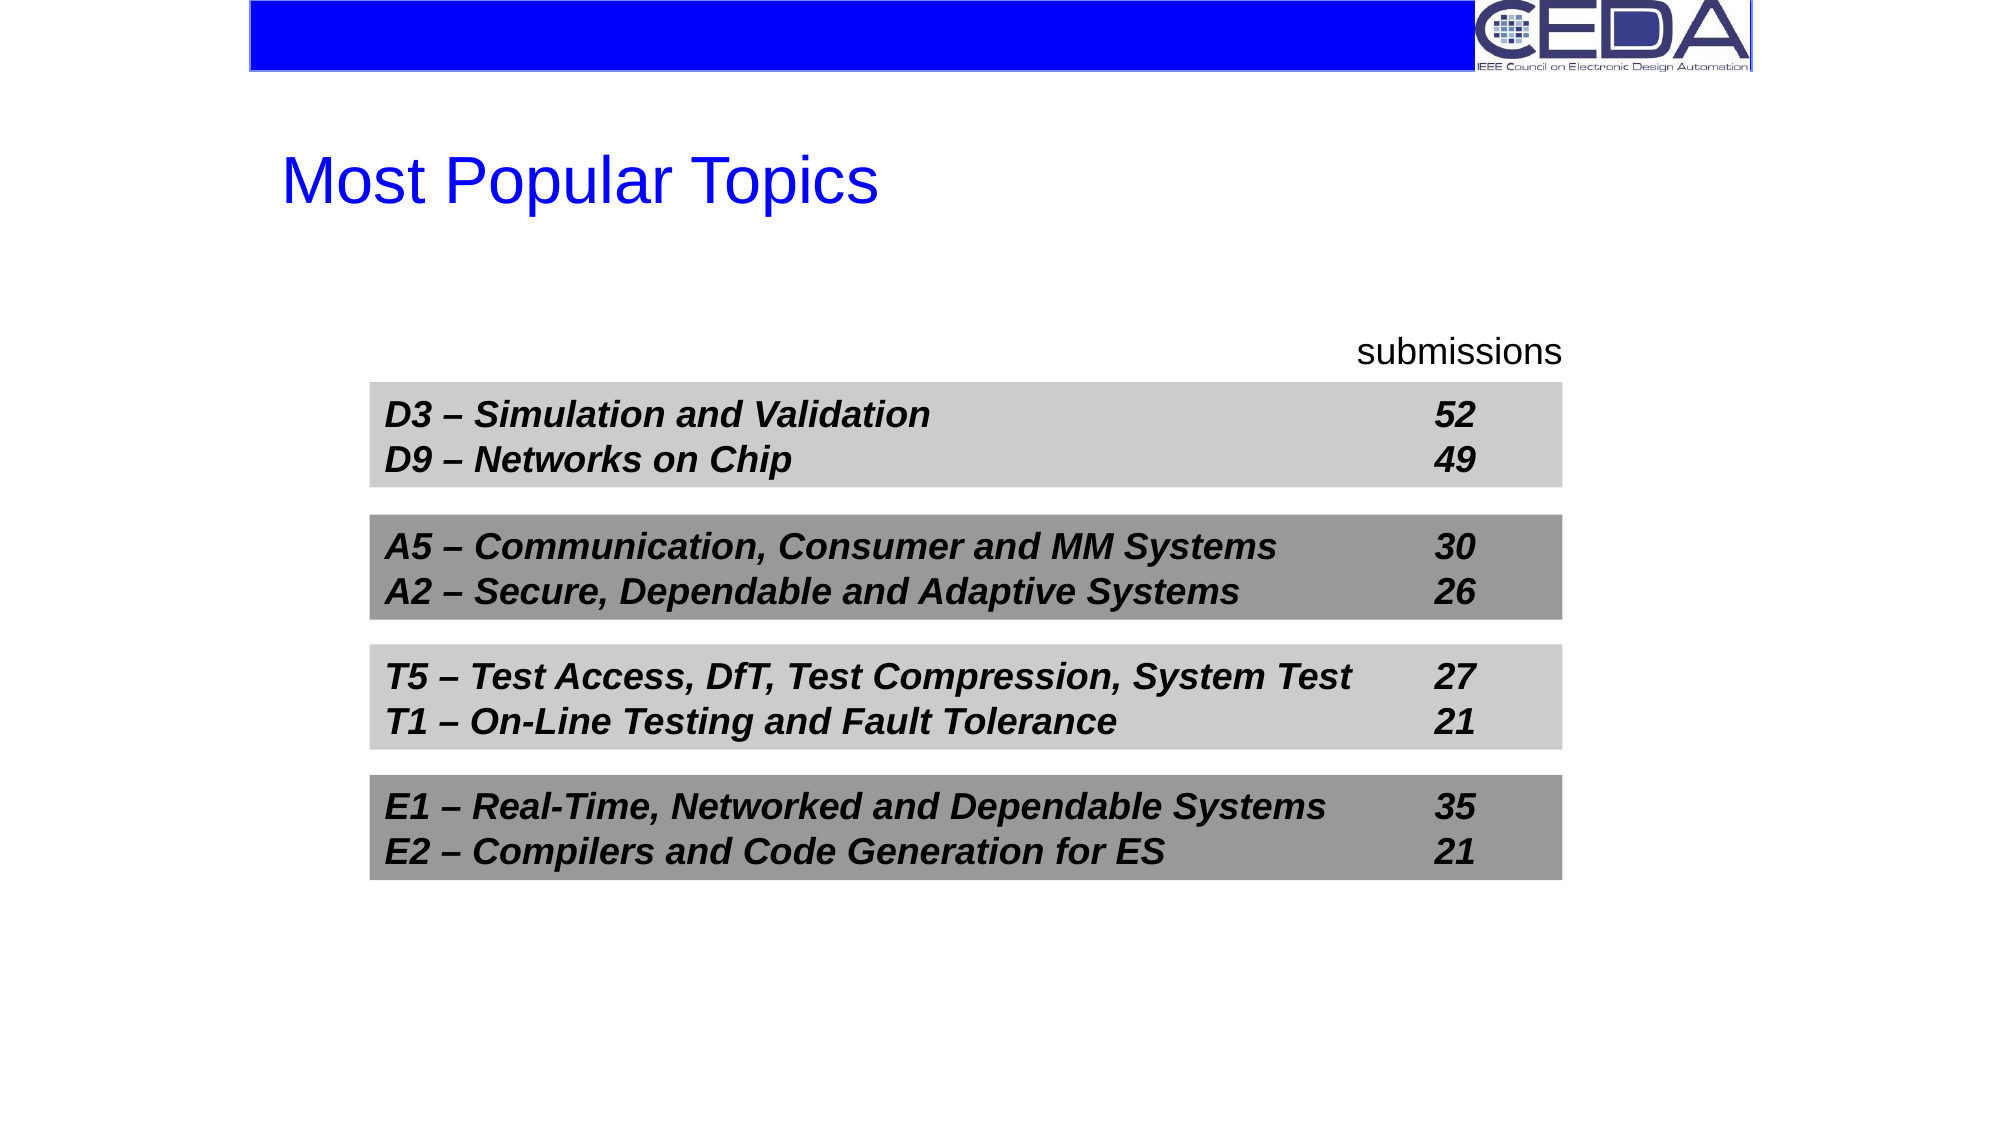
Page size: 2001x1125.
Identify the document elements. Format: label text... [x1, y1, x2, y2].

picture [1474, 0, 1751, 73]
text_box T5 – Test Access, DfT, Test Compression, System Test 27 T1 – On-Line Testing and Fault Tolerance 21 [369, 644, 1563, 750]
text_box [249, 0, 1472, 71]
text_box submissions [1341, 319, 1581, 381]
text_box D3 – Simulation and Validation 52 D9 – Networks on Chip 49 [369, 382, 1563, 488]
title Most Popular Topics [275, 71, 1628, 225]
text_box E1 – Real-Time, Networked and Dependable Systems 35 E2 – Compilers and Code Generation for ES 21 [369, 774, 1563, 881]
text_box A5 – Communication, Consumer and MM Systems 30 A2 – Secure, Dependable and Adaptive Systems 26 [369, 514, 1563, 620]
